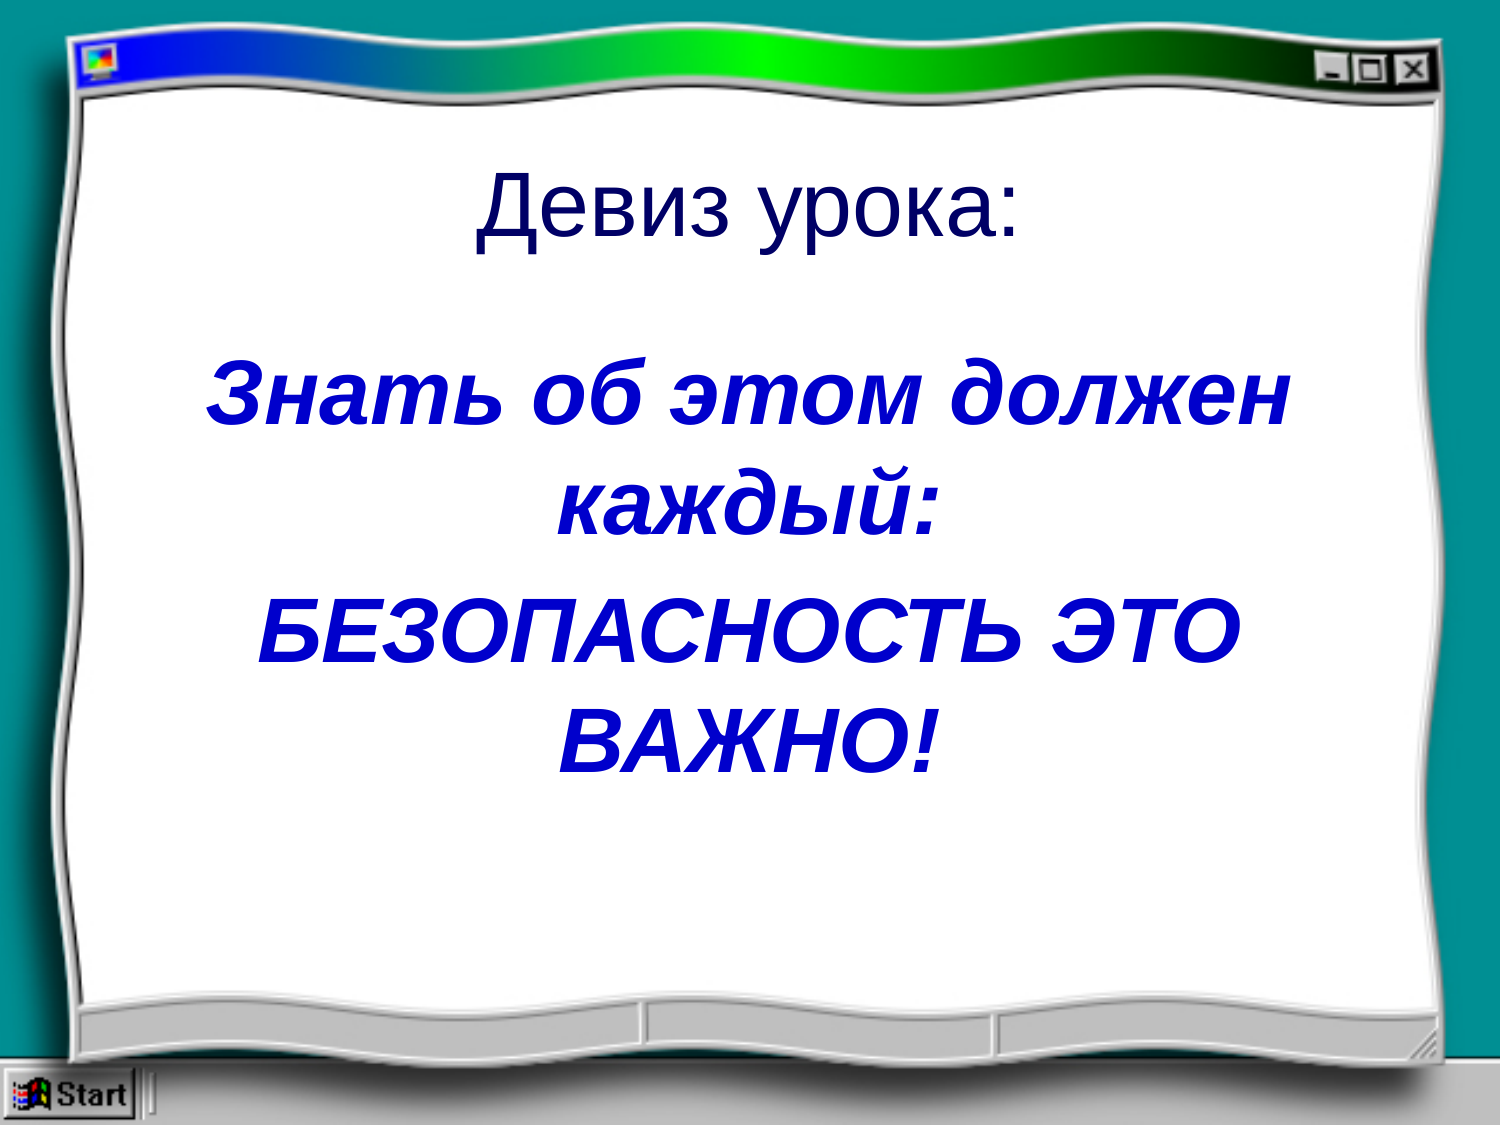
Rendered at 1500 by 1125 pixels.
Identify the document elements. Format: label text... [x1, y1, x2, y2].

picture [0, 0, 1500, 1125]
list Знать об этом должен каждый: БЕЗОПАСНОСТЬ ЭТО ВАЖНО! [112, 324, 1388, 975]
title Девиз урока: [112, 112, 1388, 288]
